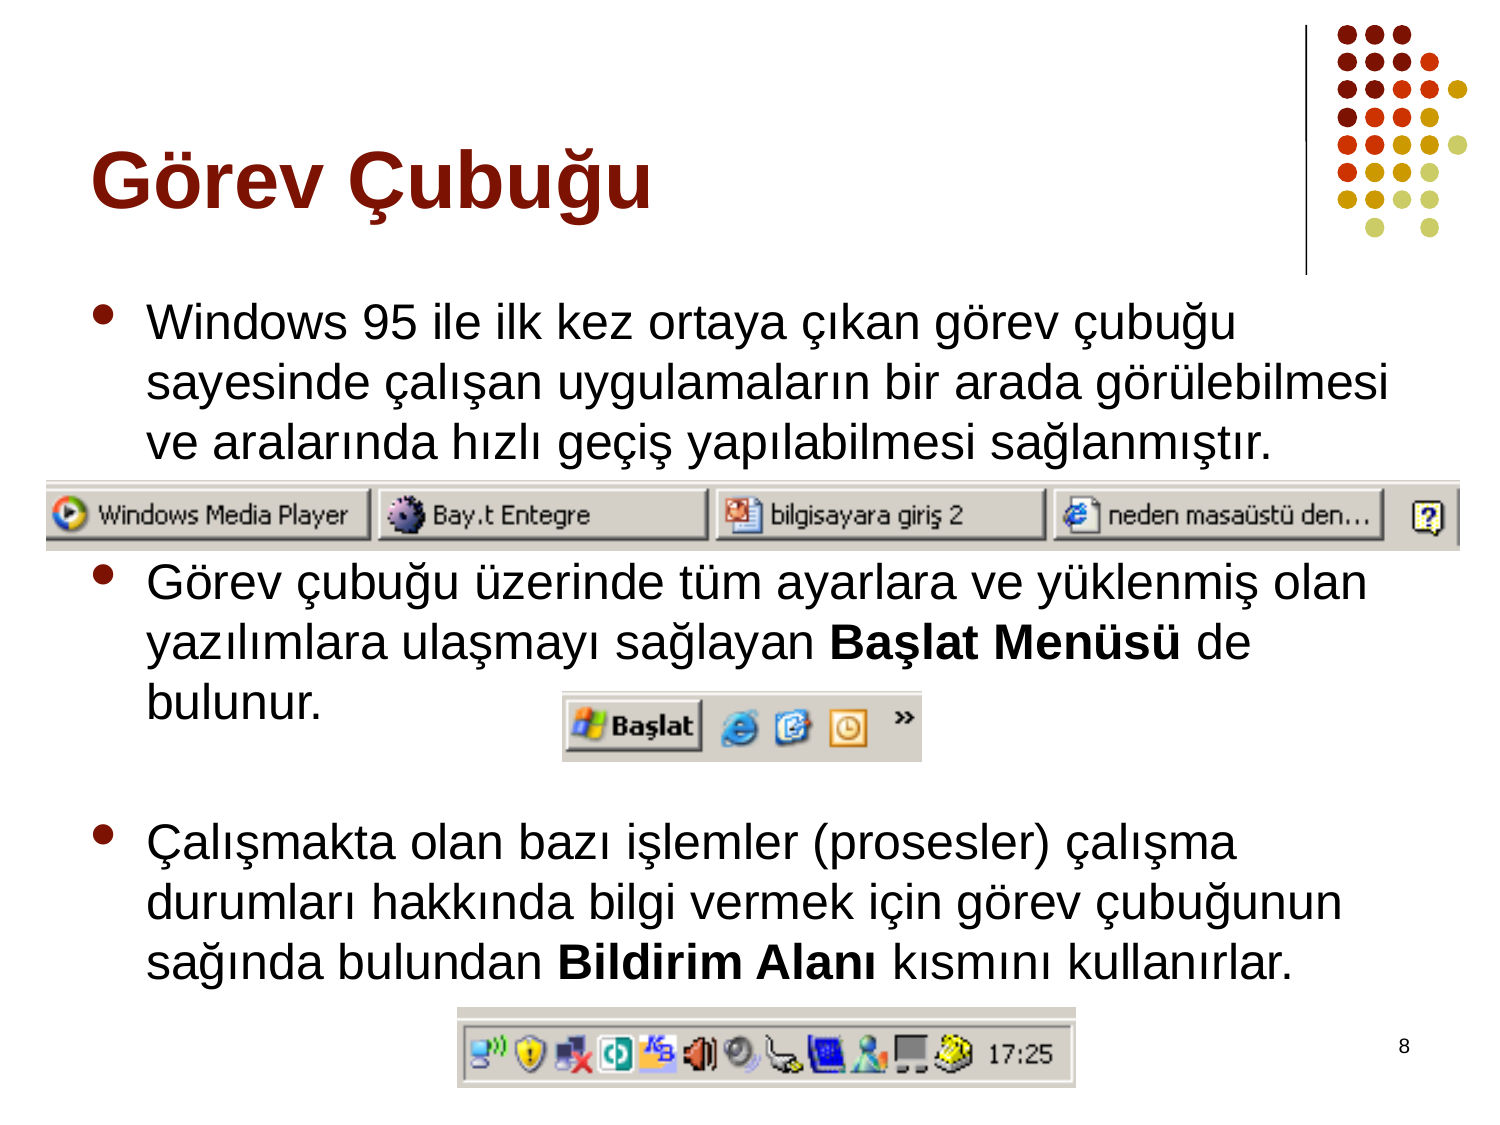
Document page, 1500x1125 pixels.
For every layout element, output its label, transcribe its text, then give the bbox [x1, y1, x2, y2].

slide_number 8 [1074, 1024, 1426, 1101]
picture [456, 1007, 1076, 1088]
picture [46, 480, 1461, 552]
list Windows 95 ile ilk kez ortaya çıkan görev çubuğu sayesinde çalışan uygulamaların bir arada görülebilmesi ve aralarında hızlı geçiş yapılabilmesi sağlanmıştır. Görev çubuğu üzerinde tüm ayarlara ve yüklenmiş olan yazılımlara ulaşmayı sağlayan Başlat Menüsü de bulunur. Çalışmakta olan bazı işlemler (prosesler) çalışma durumları hakkında bilgi vermek için görev çubuğunun sağında bulundan Bildirim Alanı kısmını kullanırlar. [75, 282, 1425, 478]
picture [562, 691, 922, 762]
list Windows 95 ile ilk kez ortaya çıkan görev çubuğu sayesinde çalışan uygulamaların bir arada görülebilmesi ve aralarında hızlı geçiş yapılabilmesi sağlanmıştır. Görev çubuğu üzerinde tüm ayarlara ve yüklenmiş olan yazılımlara ulaşmayı sağlayan Başlat Menüsü de bulunur. Çalışmakta olan bazı işlemler (prosesler) çalışma durumları hakkında bilgi vermek için görev çubuğunun sağında bulundan Bildirim Alanı kısmını kullanırlar. [75, 558, 1425, 1006]
title Görev Çubuğu [75, 20, 1313, 233]
